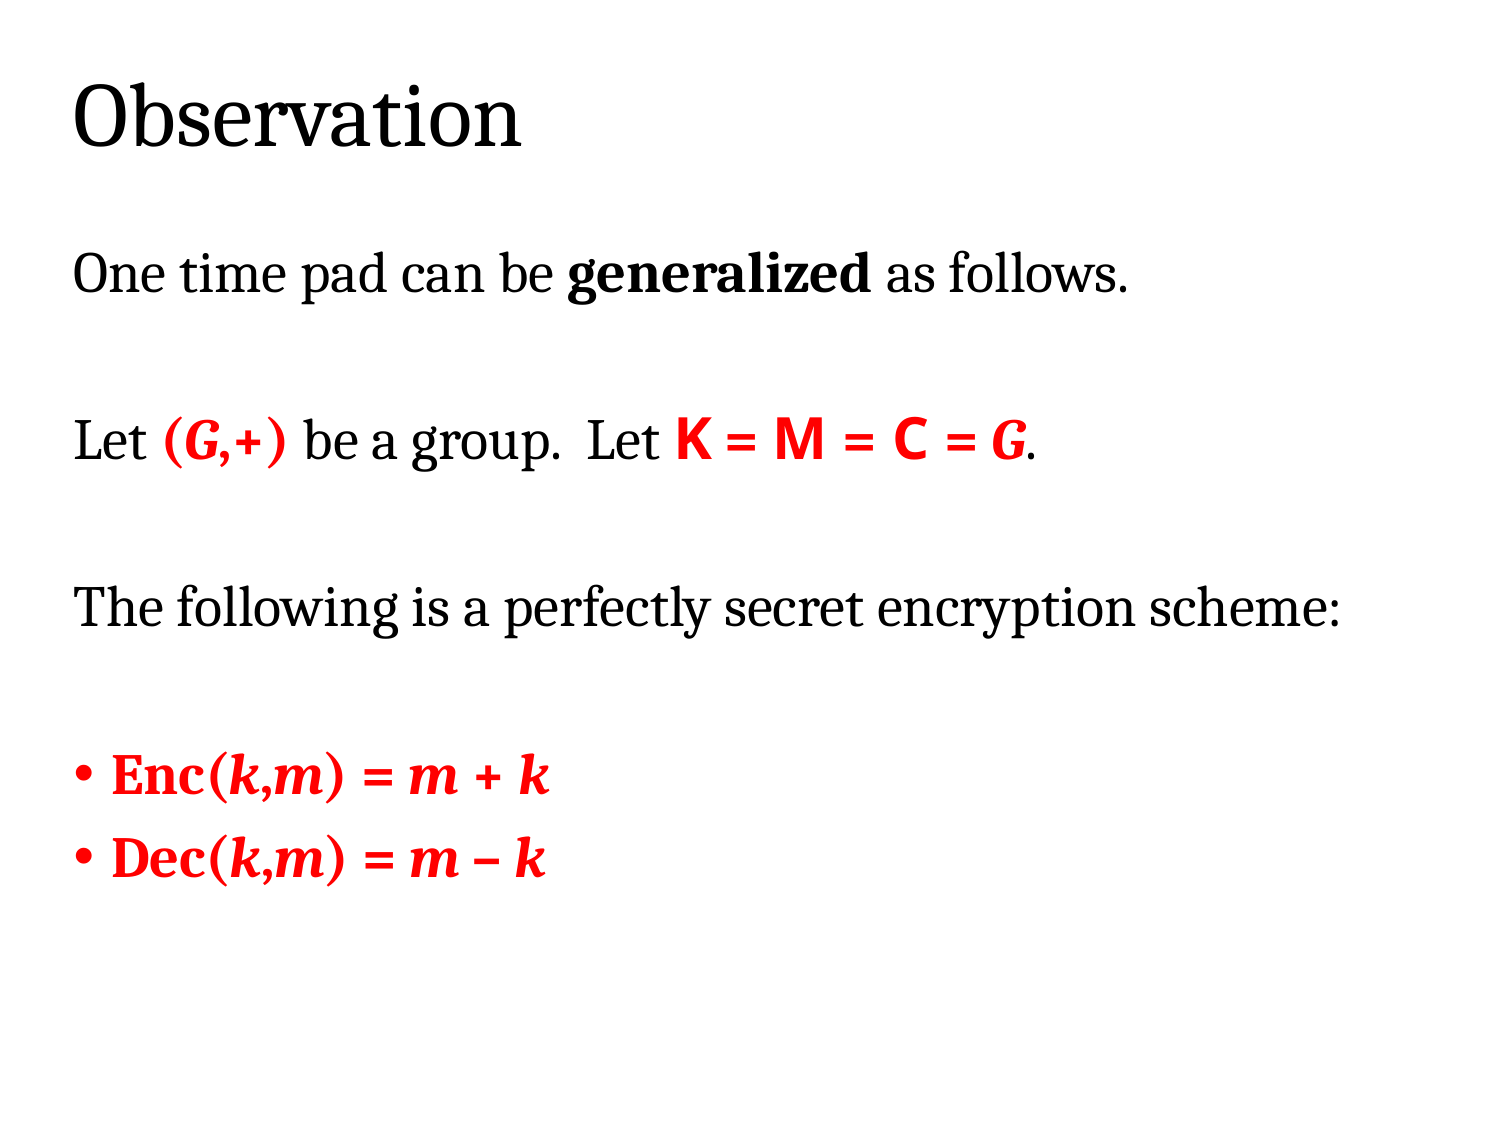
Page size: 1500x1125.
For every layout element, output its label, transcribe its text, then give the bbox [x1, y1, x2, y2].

title Observation [58, 23, 1466, 211]
list One time pad can be generalized as follows. Let (G,+) be a group. Let K = M = C = G. The following is a perfectly secret encryption scheme: Enc(k,m) = m + k Dec(k,m) = m – k [58, 234, 1465, 1022]
